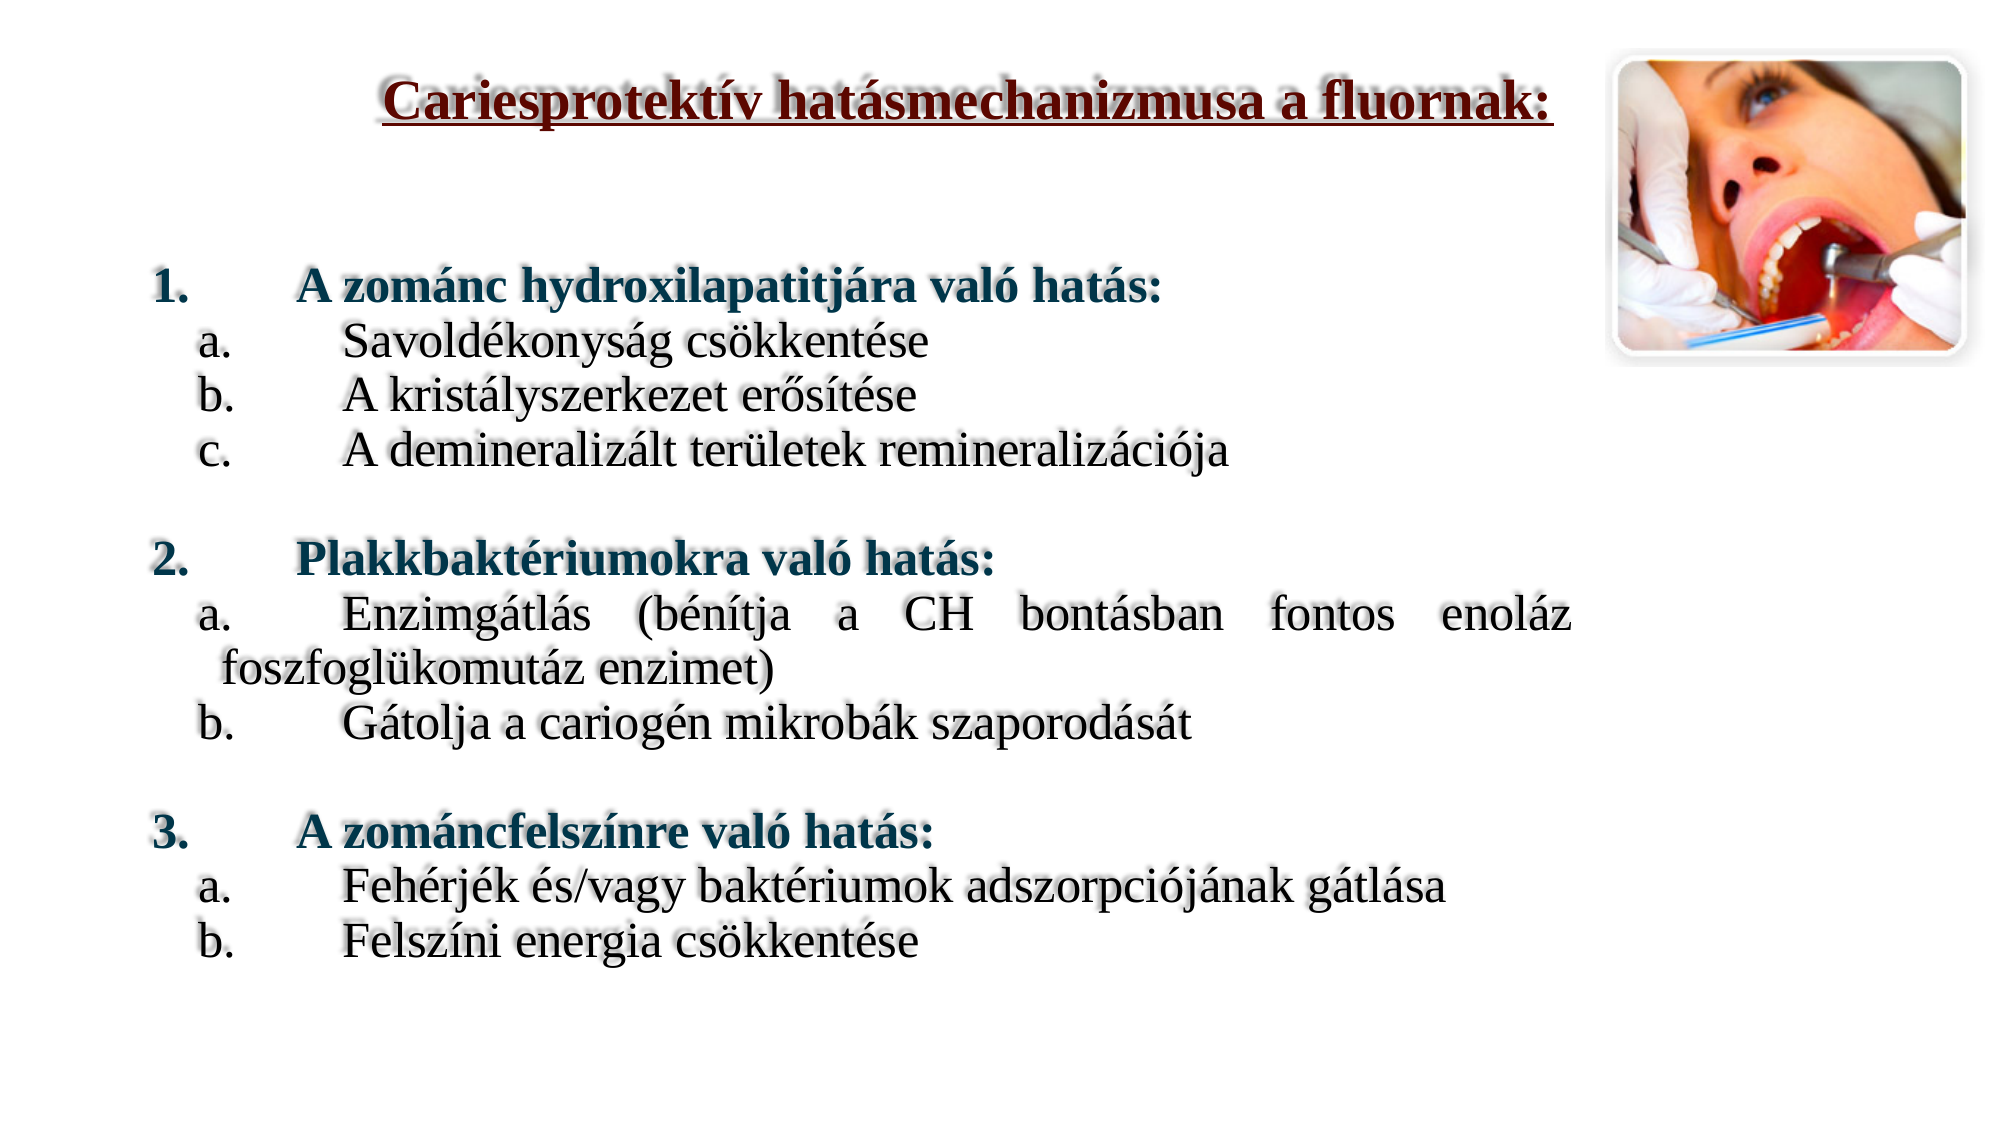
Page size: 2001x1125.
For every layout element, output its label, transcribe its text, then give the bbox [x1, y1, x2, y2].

title Cariesprotektív hatásmechanizmusa a fluornak: [367, 48, 1604, 140]
list 1. A zománc hydroxilapatitjára való hatás: a. Savoldékonyság csökkentése b. A kristályszerkezet erősítése c. A demineralizált területek remineralizációja 2. Plakkbaktériumokra való hatás: a. Enzimgátlás (bénítja a CH bontásban fontos enoláz foszfoglükomutáz enzimet) b. Gátolja a cariogén mikrobák szaporodását 3. A zománcfelszínre való hatás: a. Fehérjék és/vagy baktériumok adszorpciójának gátlása b. Felszíni energia csökkentése [114, 251, 1633, 979]
picture [1604, 48, 1985, 367]
